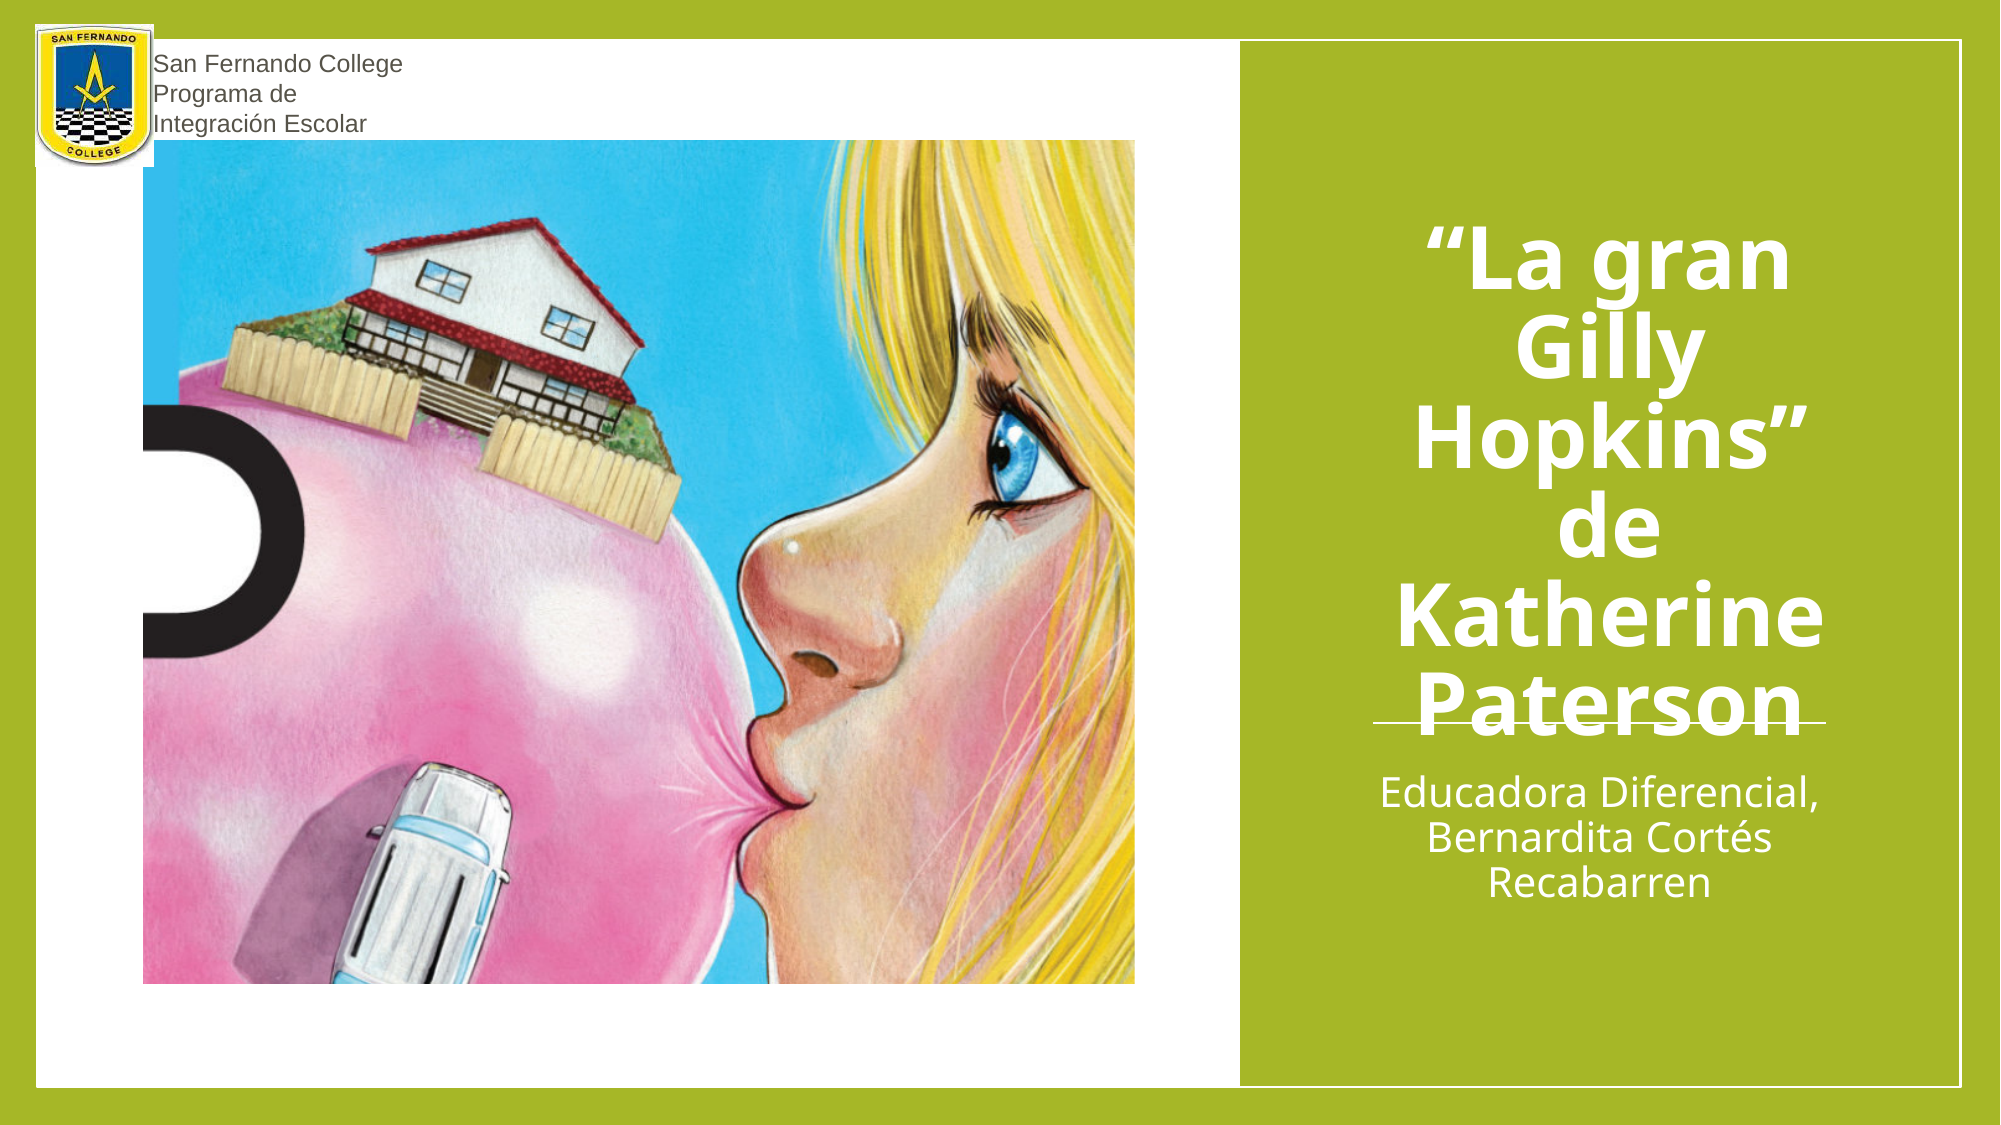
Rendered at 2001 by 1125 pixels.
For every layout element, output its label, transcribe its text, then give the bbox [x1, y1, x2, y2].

text_box [36, 39, 1962, 1088]
text_box San Fernando College Programa de Integración Escolar [158, 39, 1139, 144]
subtitle Educadora Diferencial, Bernardita Cortés Recabarren [1346, 763, 1853, 1017]
picture [35, 24, 1136, 985]
title “La gran Gilly Hopkins” de Katherine Paterson [1354, 166, 1866, 762]
